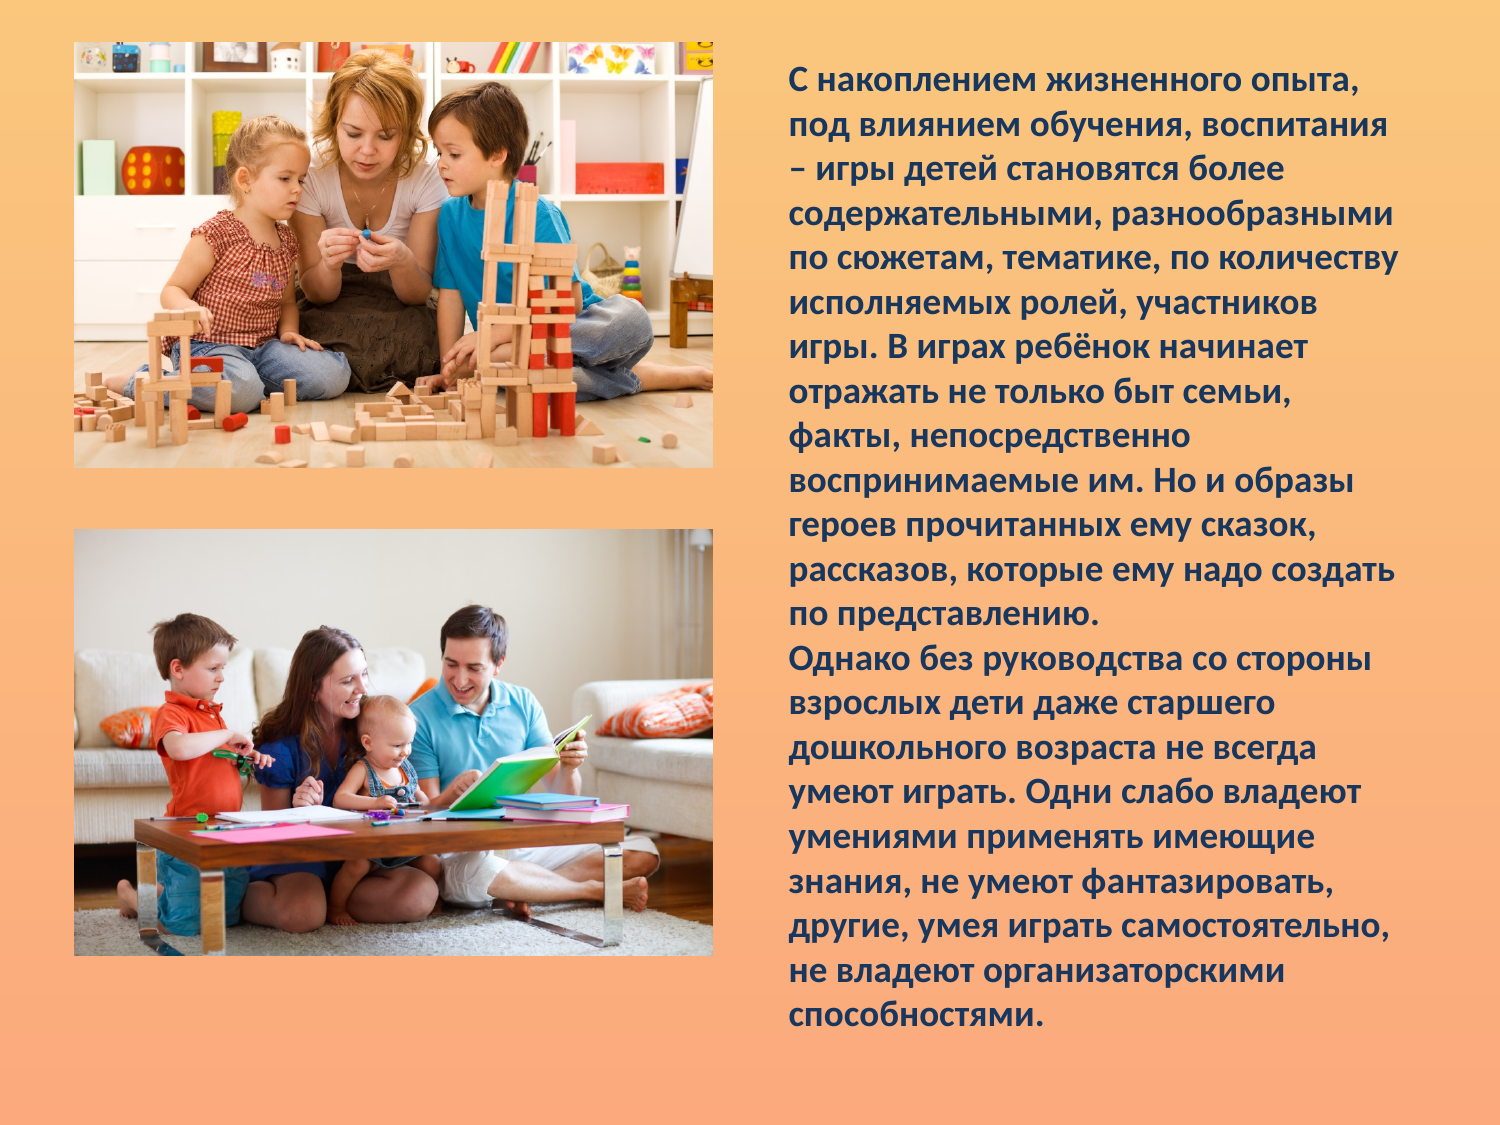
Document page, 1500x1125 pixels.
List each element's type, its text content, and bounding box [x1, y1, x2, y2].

title С накоплением жизненного опыта, под влиянием обучения, воспитания – игры детей становятся более содержательными, разнообразными по сюжетам, тематике, по количеству исполняемых ролей, участников игры. В играх ребёнок начинает отражать не только быт семьи, факты, непосредственно воспринимаемые им. Но и образы героев прочитанных ему сказок, рассказов, которые ему надо создать по представлению. Однако без руководства со стороны взрослых дети даже старшего дошкольного возраста не всегда умеют играть. Одни слабо владеют умениями применять имеющие знания, не умеют фантазировать, другие, умея играть самостоятельно, не владеют организаторскими способностями. [773, 45, 1425, 1125]
picture [74, 42, 713, 469]
picture [74, 529, 713, 956]
